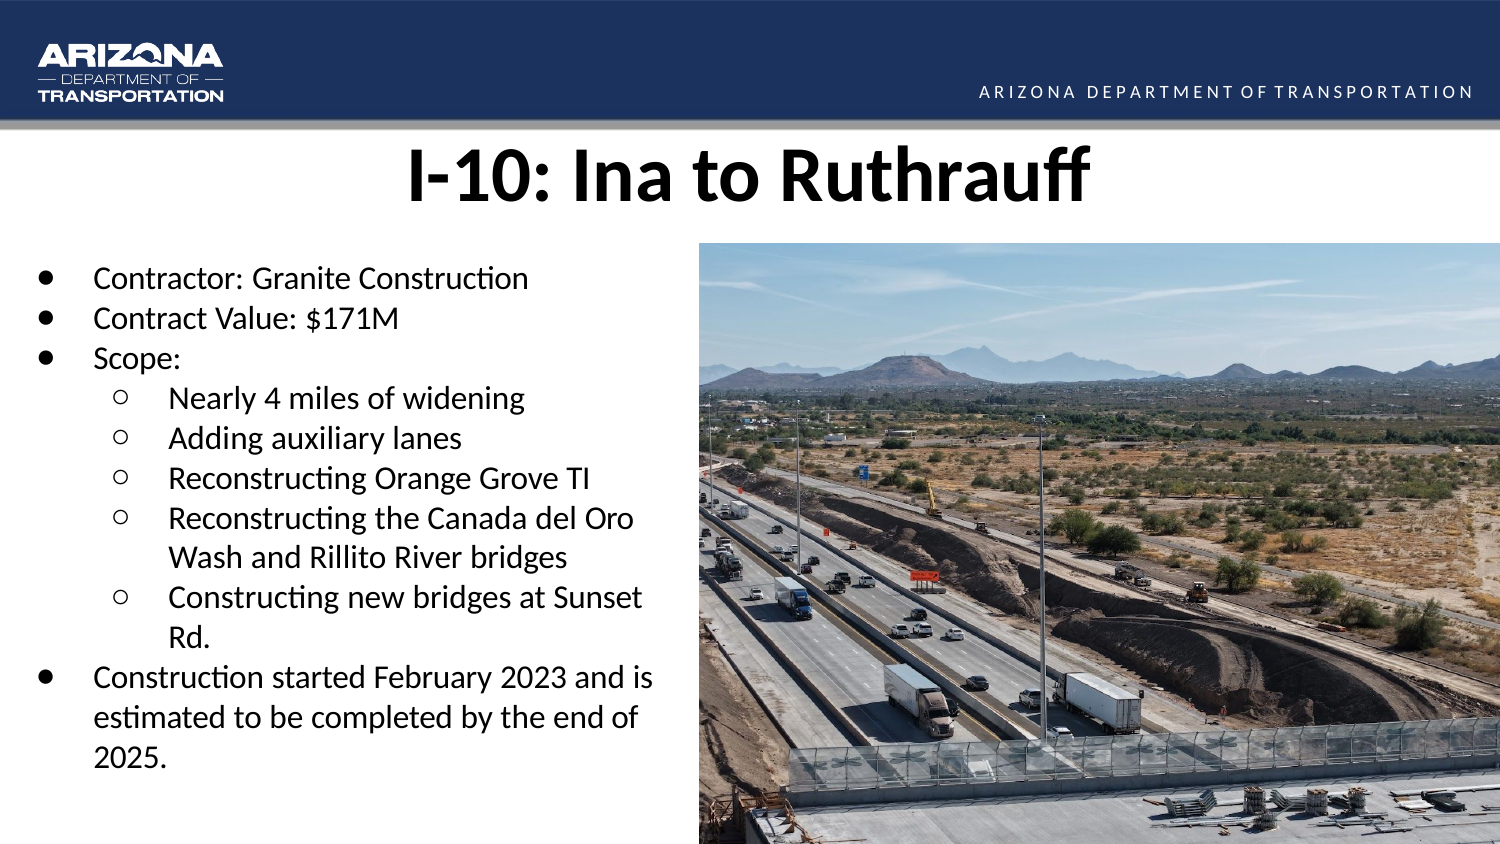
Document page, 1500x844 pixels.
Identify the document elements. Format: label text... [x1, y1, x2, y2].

title I-10: Ina to Ruthrauff [403, 120, 1096, 264]
picture [0, 0, 1500, 135]
text_box Contractor: Granite Construction Contract Value: $171M Scope: Nearly 4 miles of widening Adding auxiliary lanes Reconstructing Orange Grove TI Reconstructing the Canada del Oro Wash and Rillito River bridges Constructing new bridges at Sunset Rd. Construction started February 2023 and is estimated to be completed by the end of 2025. [33, 254, 663, 776]
text_box A R I Z O N A D E P A R T M E N T O F T R A N S P O R T A T I O N [977, 77, 1473, 103]
picture [699, 243, 1500, 844]
